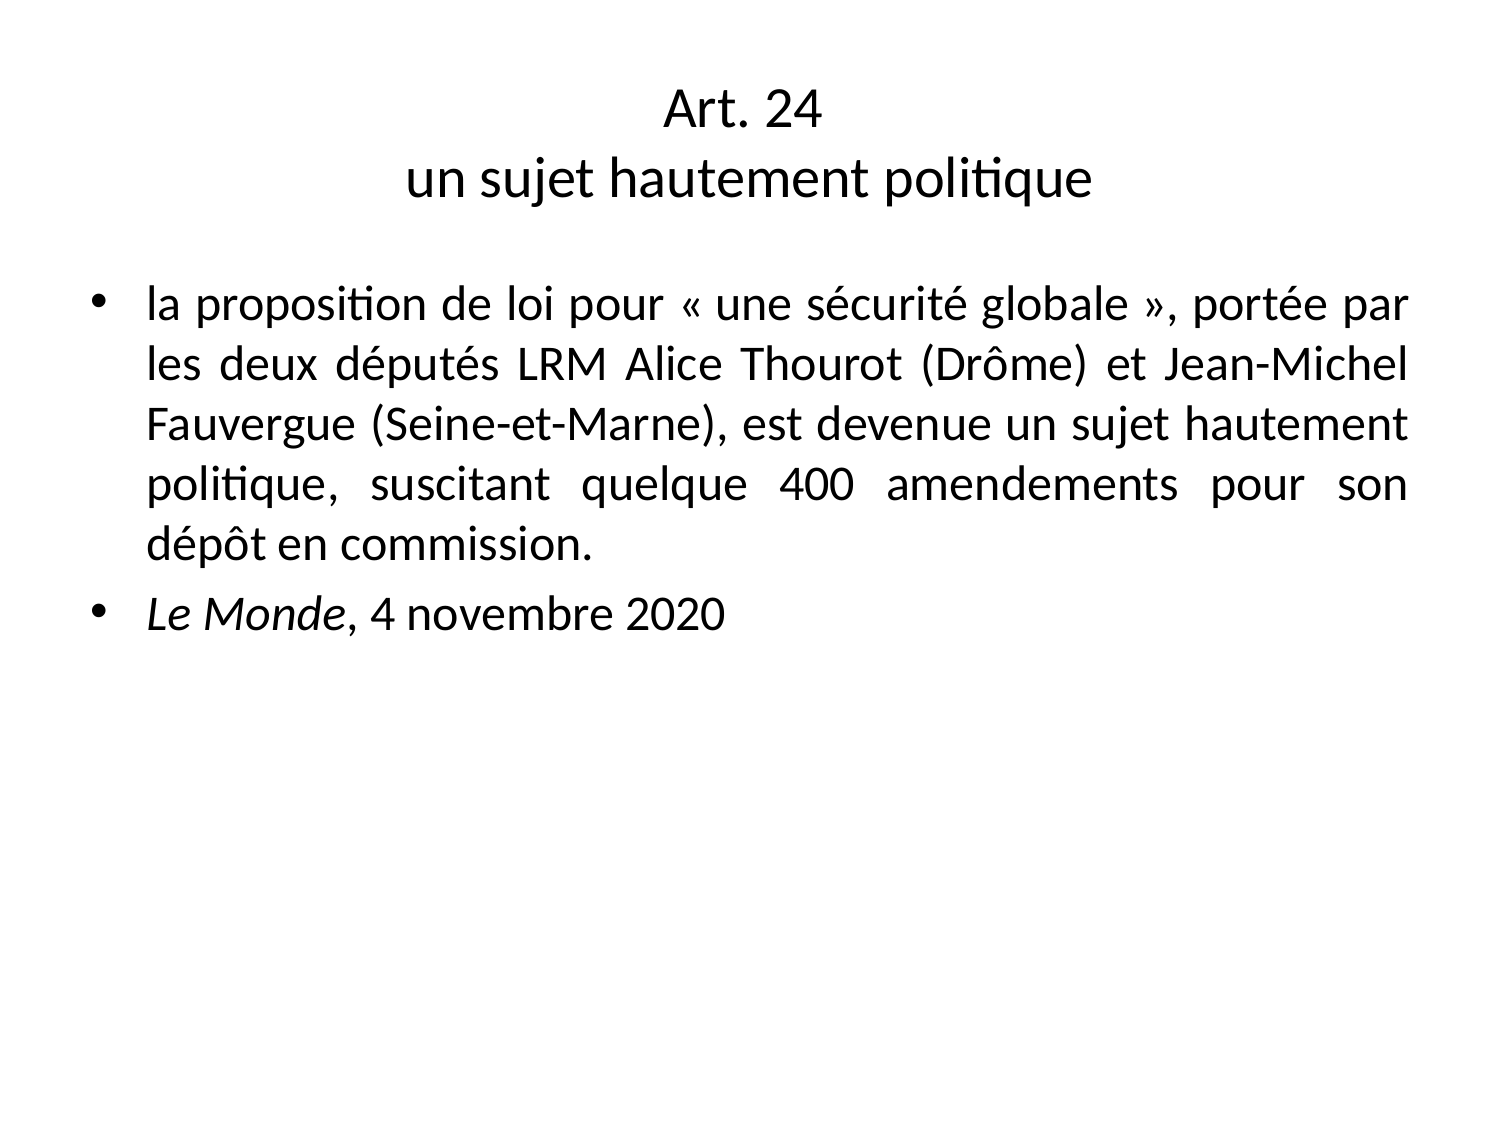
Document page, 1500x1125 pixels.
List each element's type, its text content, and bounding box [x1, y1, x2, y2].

title Art. 24 un sujet hautement politique [75, 45, 1425, 233]
list la proposition de loi pour « une sécurité globale », portée par les deux députés LRM Alice Thourot (Drôme) et Jean-Michel Fauvergue (Seine-et-Marne), est devenue un sujet hautement politique, suscitant quelque 400 amendements pour son dépôt en commission. Le Monde, 4 novembre 2020 [75, 262, 1425, 1005]
